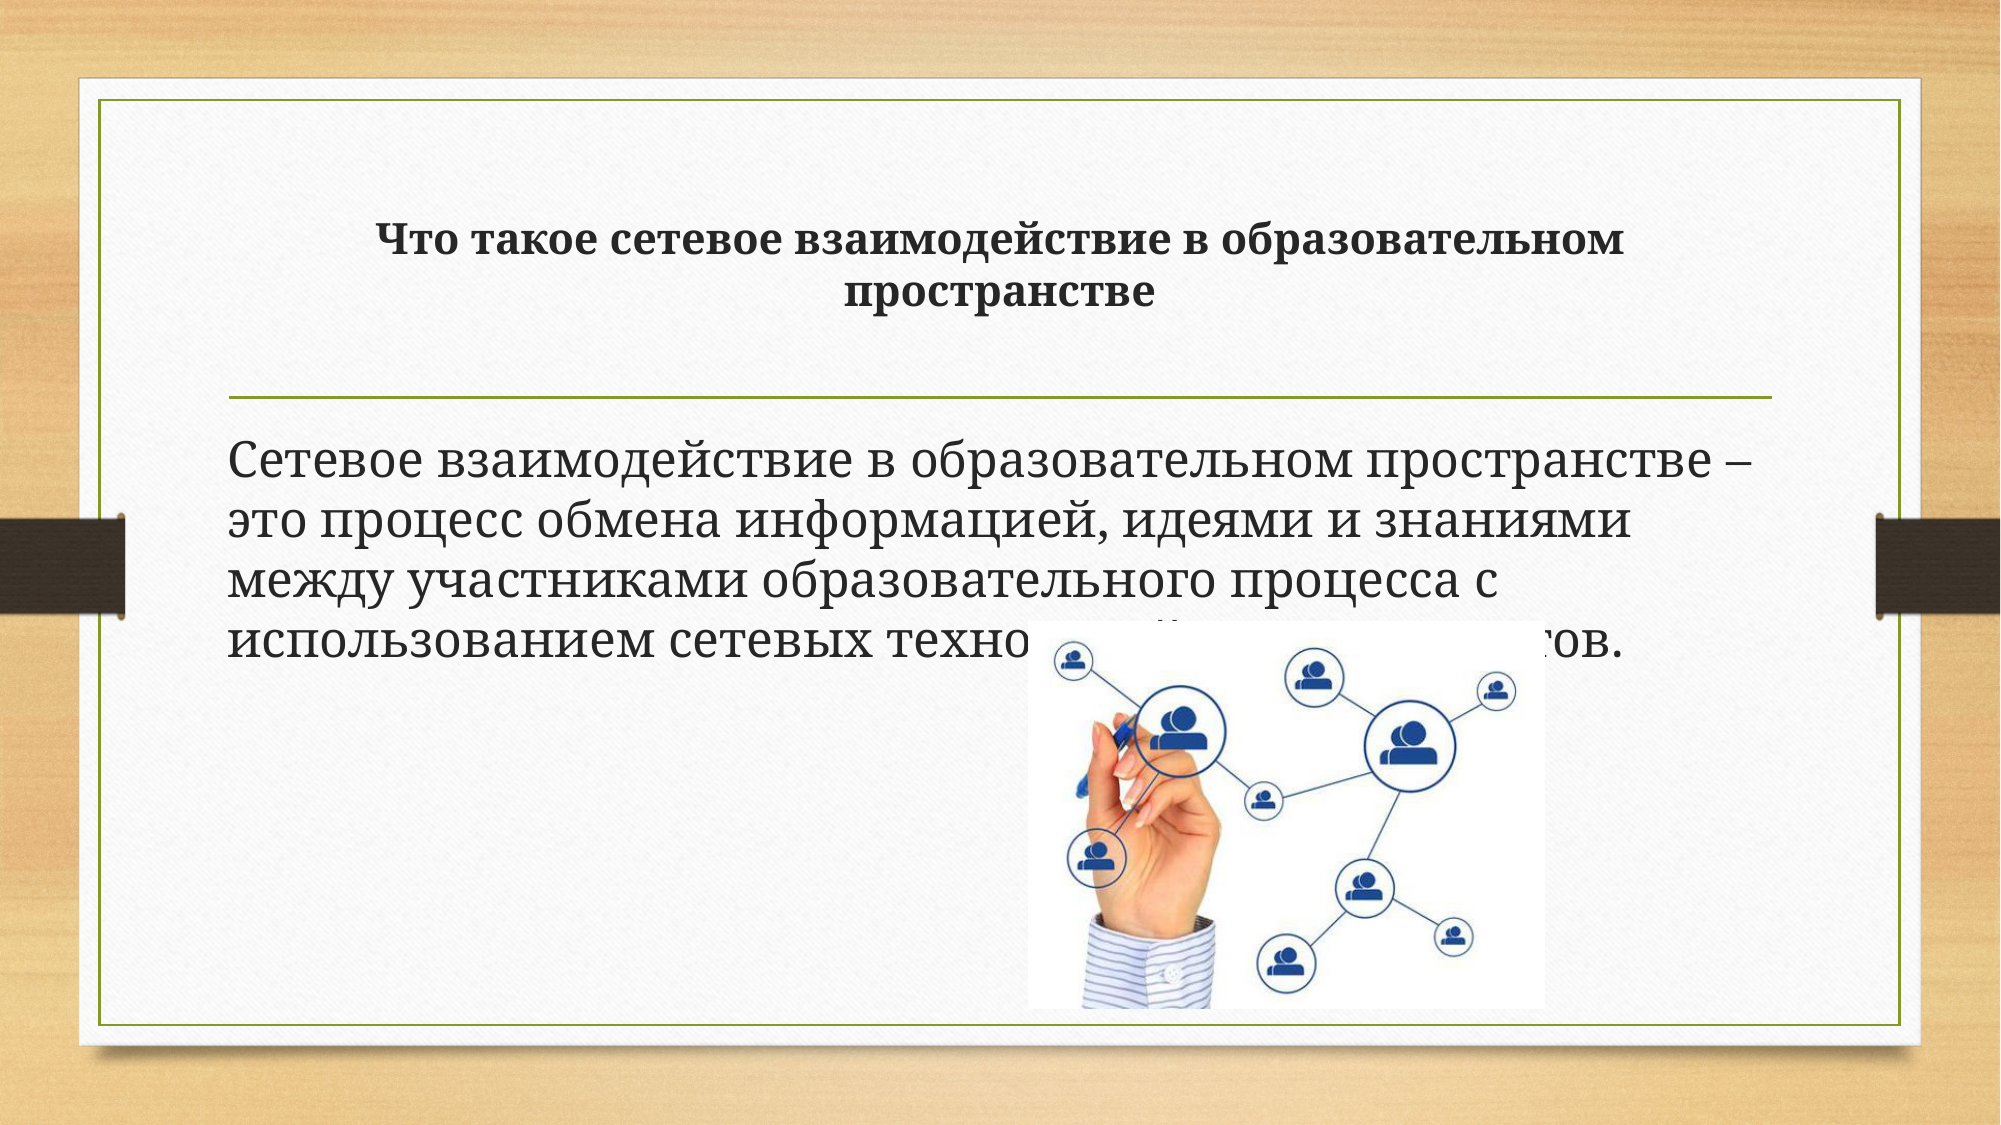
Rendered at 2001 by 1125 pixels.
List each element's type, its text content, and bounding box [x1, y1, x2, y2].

picture [0, 0, 2001, 1125]
title Что такое сетевое взаимодействие в образовательном пространстве [212, 203, 1788, 375]
list Сетевое взаимодействие в образовательном пространстве – это процесс обмена информацией, идеями и знаниями между участниками образовательного процесса с использованием сетевых технологий и инструментов. [212, 419, 1788, 964]
